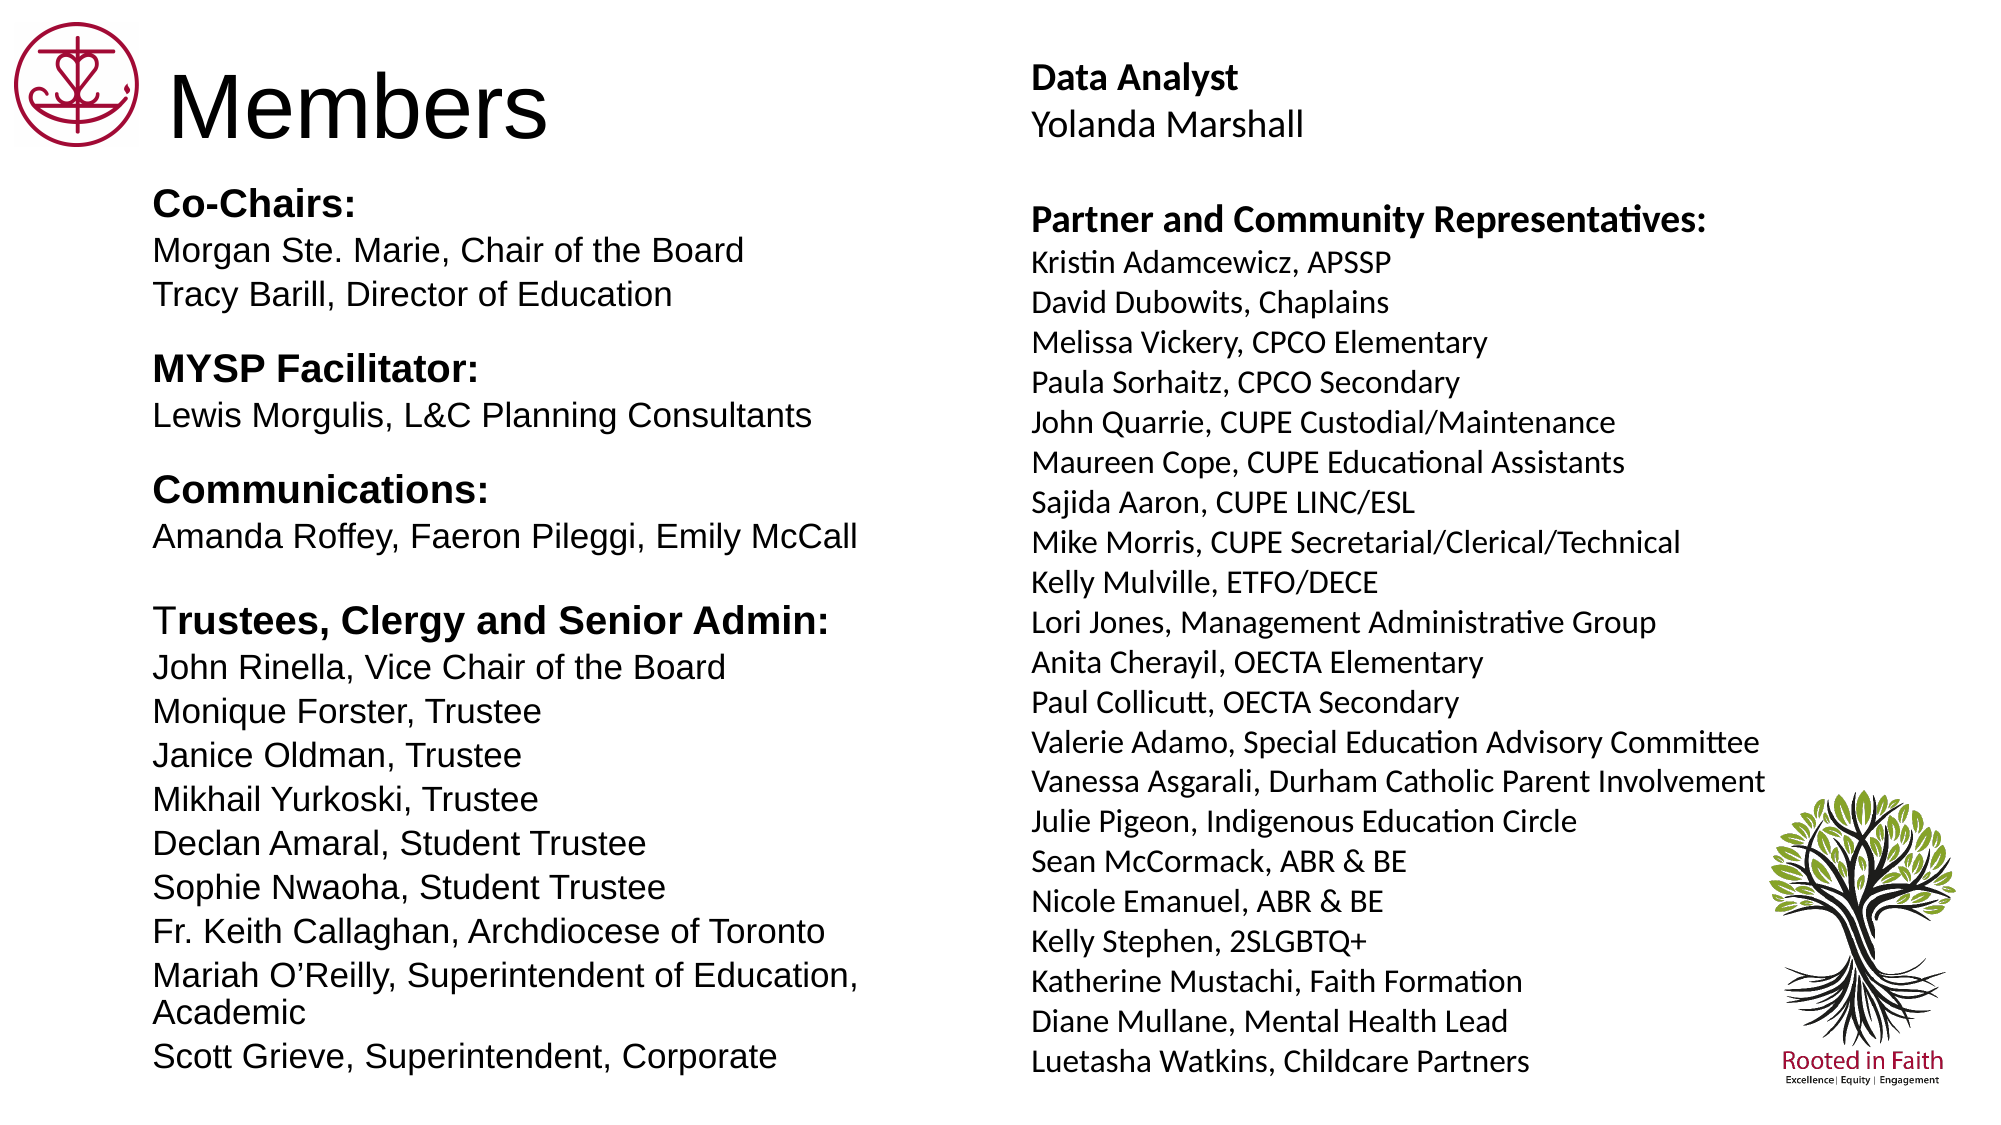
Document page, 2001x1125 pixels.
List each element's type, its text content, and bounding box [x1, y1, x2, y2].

picture [14, 22, 139, 147]
picture [1815, 790, 1956, 1086]
text_box Data Analyst Yolanda Marshall Partner and Community Representatives: Kristin Adamcewicz, APSSP David Dubowits, Chaplains Melissa Vickery, CPCO Elementary Paula Sorhaitz, CPCO Secondary John Quarrie, CUPE Custodial/Maintenance Maureen Cope, CUPE Educational Assistants Sajida Aaron, CUPE LINC/ESL Mike Morris, CUPE Secretarial/Clerical/Technical Kelly Mulville, ETFO/DECE Lori Jones, Management Administrative Group Anita Cherayil, OECTA Elementary Paul Collicutt, OECTA Secondary Valerie Adamo, Special Education Advisory Committee Vanessa Asgarali, Durham Catholic Parent Involvement Julie Pigeon, Indigenous Education Circle Sean McCormack, ABR & BE Nicole Emanuel, ABR & BE Kelly Stephen, 2SLGBTQ+ Katherine Mustachi, Faith Formation Diane Mullane, Mental Health Lead Luetasha Watkins, Childcare Partners [1016, 43, 1815, 1087]
title Members [153, 0, 1878, 218]
list Co-Chairs: Morgan Ste. Marie, Chair of the Board Tracy Barill, Director of Education MYSP Facilitator: Lewis Morgulis, L&C Planning Consultants Communications: Amanda Roffey, Faeron Pileggi, Emily McCall Trustees, Clergy and Senior Admin: John Rinella, Vice Chair of the Board Monique Forster, Trustee Janice Oldman, Trustee Mikhail Yurkoski, Trustee Declan Amaral, Student Trustee Sophie Nwaoha, Student Trustee Fr. Keith Callaghan, Archdiocese of Toronto Mariah O’Reilly, Superintendent of Education, Academic Scott Grieve, Superintendent, Corporate [137, 175, 957, 1092]
